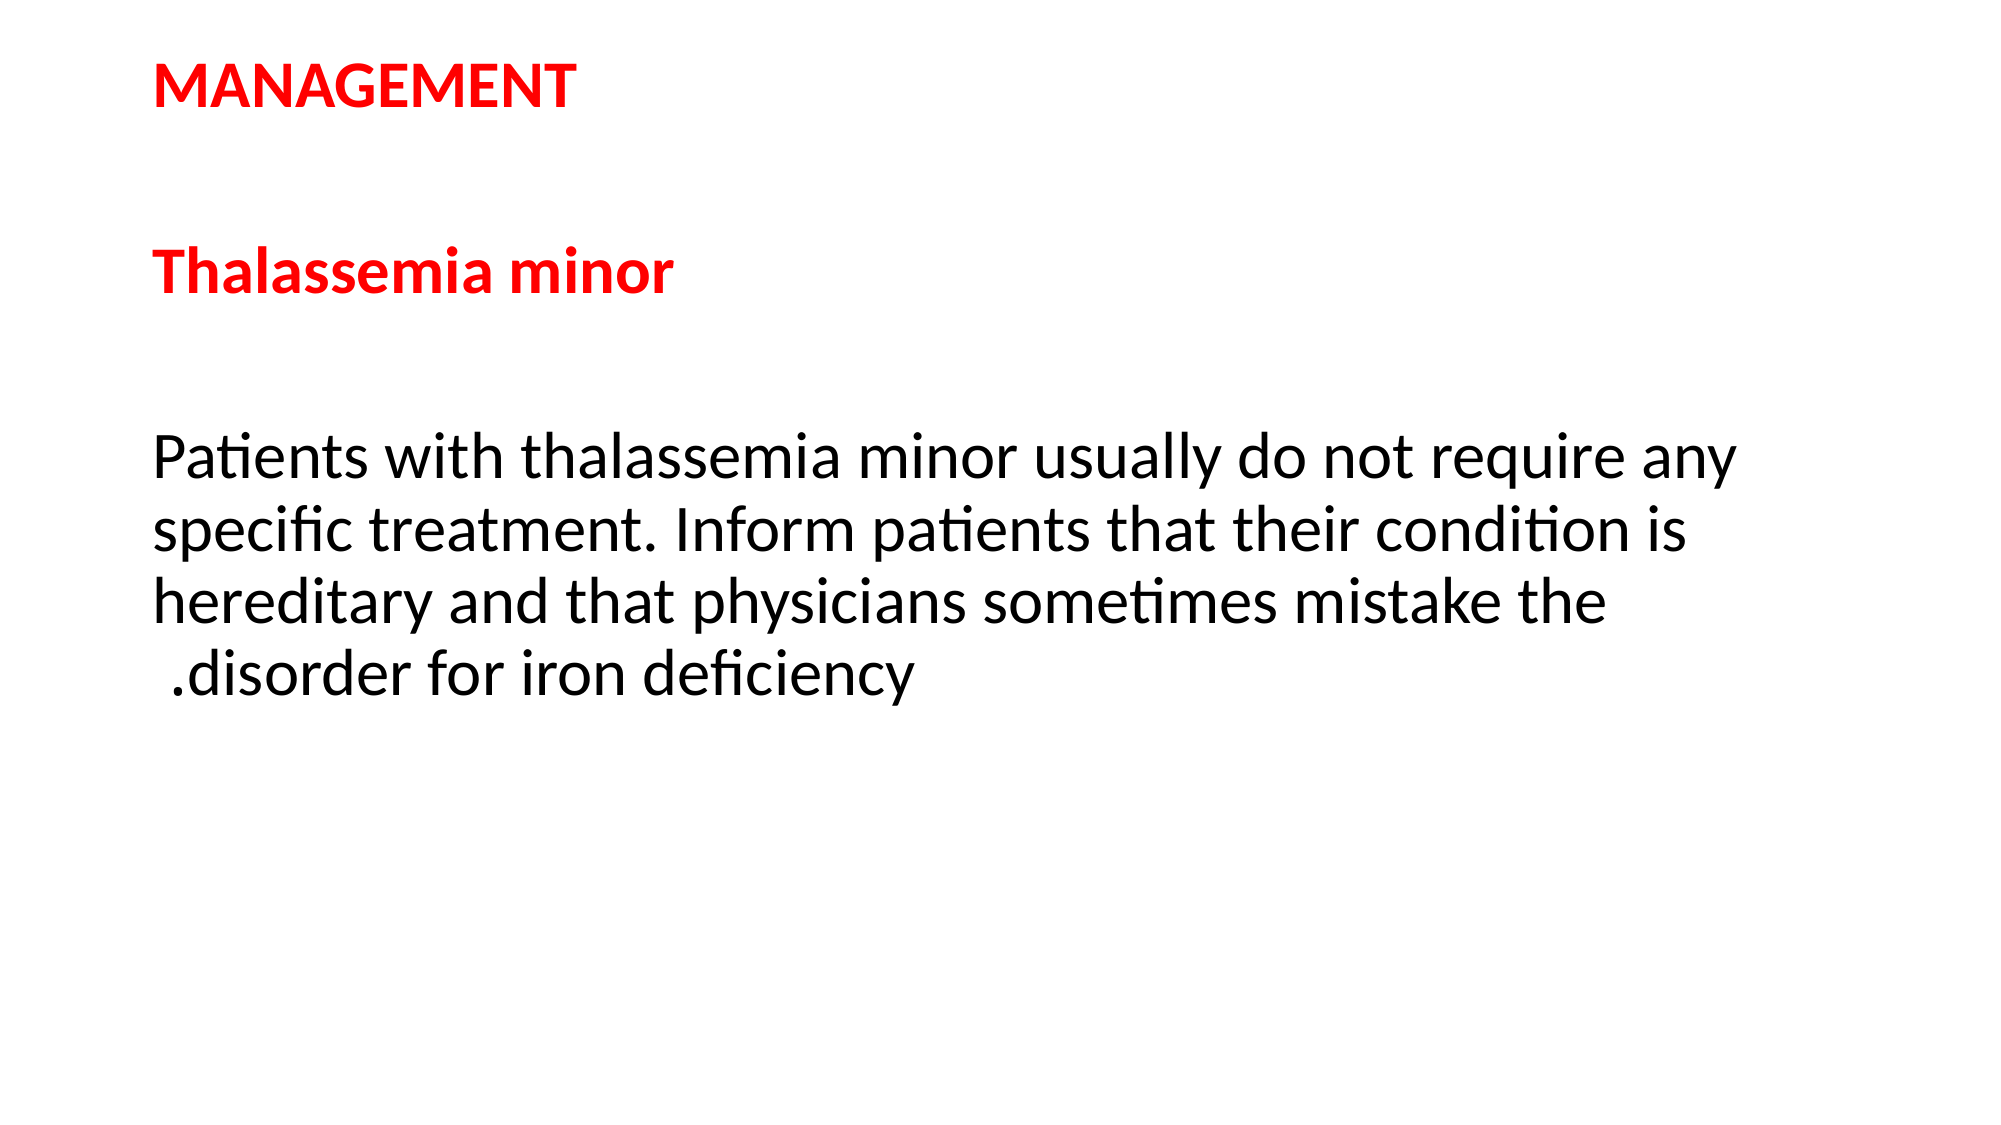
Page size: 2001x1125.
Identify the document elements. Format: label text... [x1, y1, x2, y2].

list MANAGEMENT Thalassemia minor Patients with thalassemia minor usually do not require any specific treatment. Inform patients that their condition is hereditary and that physicians sometimes mistake the disorder for iron deficiency. [137, 42, 1863, 1080]
